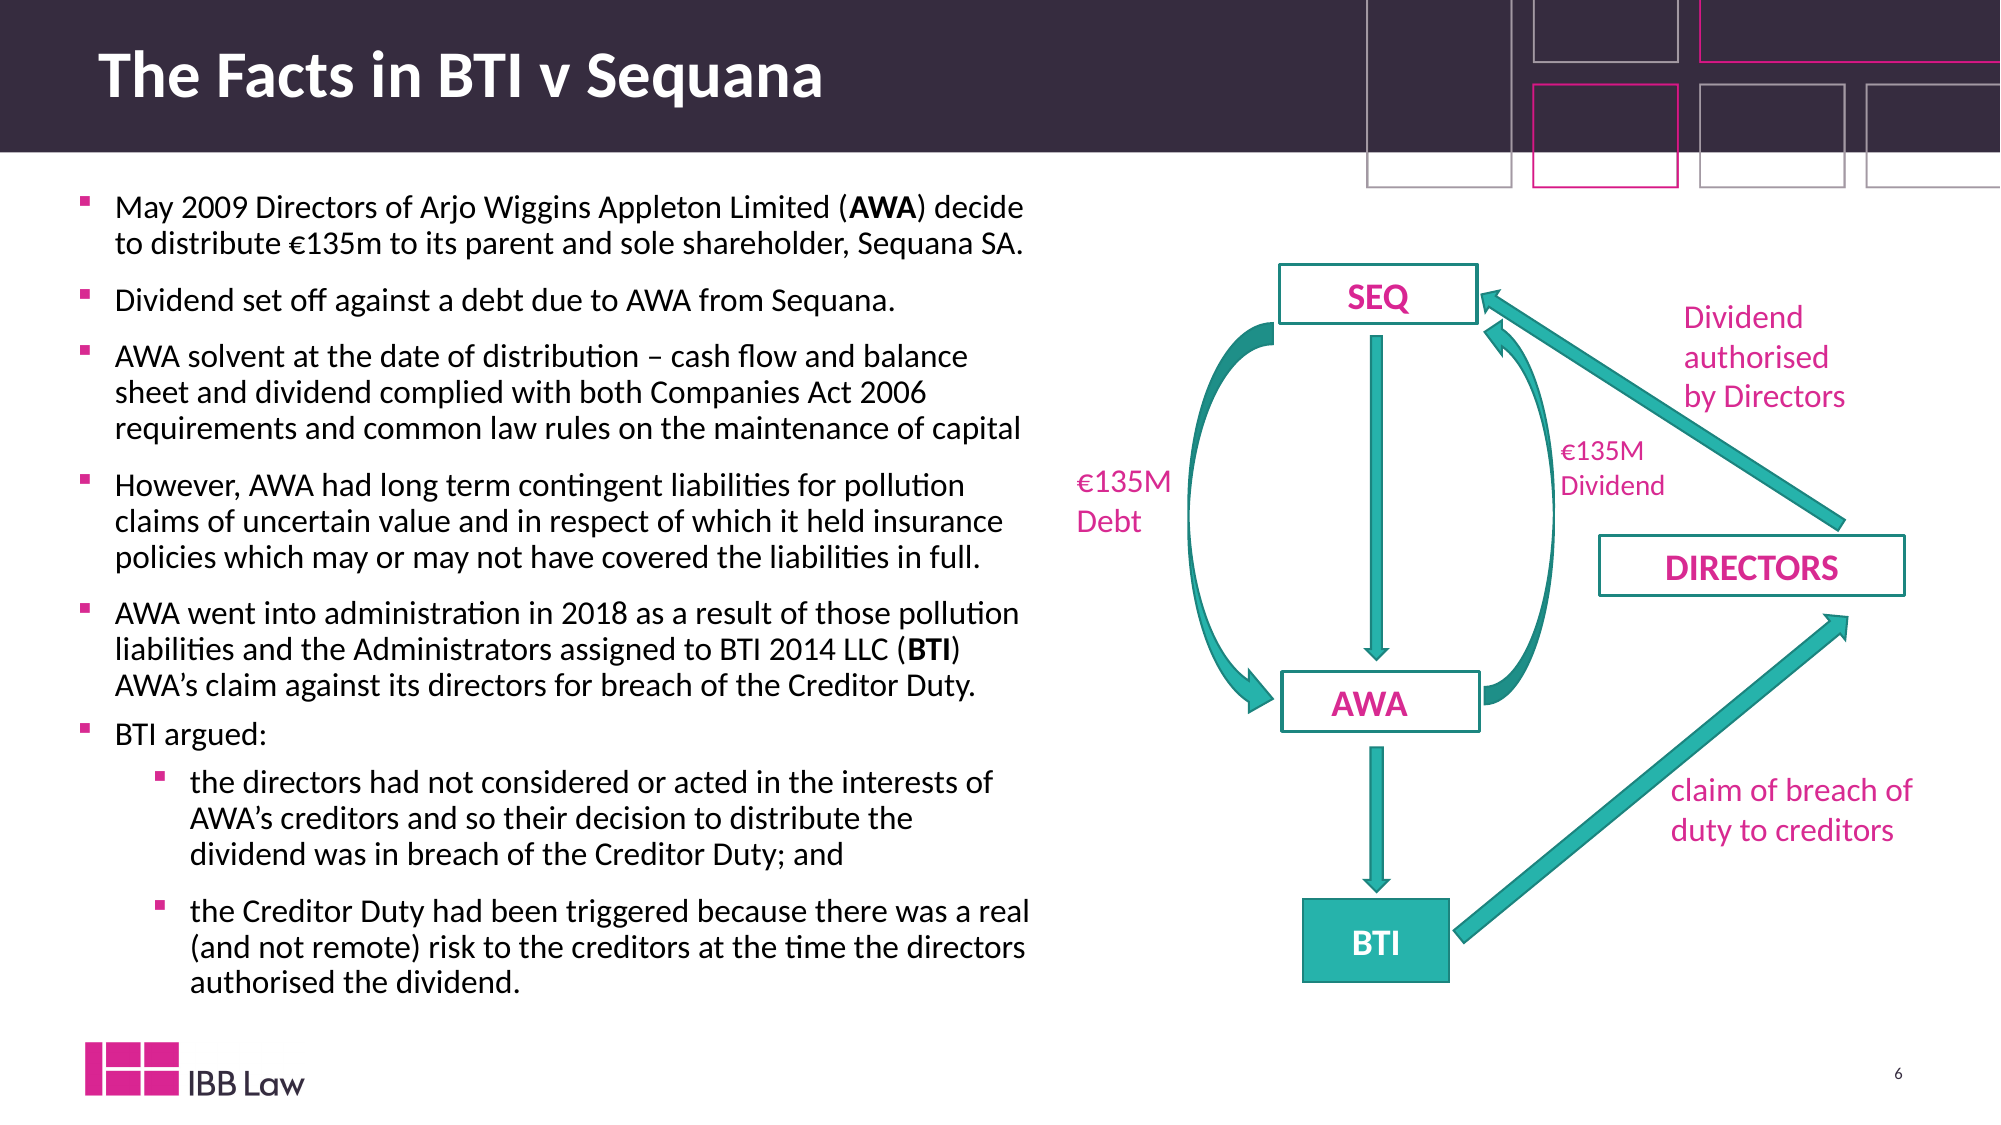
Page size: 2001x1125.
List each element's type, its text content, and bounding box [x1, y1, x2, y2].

text_box [1659, 613, 1849, 760]
text_box SEQ [1279, 264, 1478, 324]
text_box May 2009 Directors of Arjo Wiggins Appleton Limited (AWA) decide to distribute €135m to its parent and sole shareholder, Sequana SA. Dividend set off against a debt due to AWA from Sequana. AWA solvent at the date of distribution – cash flow and balance sheet and dividend complied with both Companies Act 2006 requirements and common law rules on the maintenance of capital However, AWA had long term contingent liabilities for pollution claims of uncertain value and in respect of which it held insurance policies which may or may not have covered the liabilities in full. AWA went into administration in 2018 as a result of those pollution liabilities and the Administrators assigned to BTI 2014 LLC (BTI) AWA’s claim against its directors for breach of the Creditor Duty. BTI argued: the directors had not considered or acted in the interests of AWA’s creditors and so their decision to distribute the dividend was in breach of the Creditor Duty; and the Creditor Duty had been triggered because there was a real (and not remote) risk to the creditors at the time the directors authorised the dividend. [62, 182, 1053, 1066]
text_box [1483, 509, 1555, 706]
text_box DIRECTORS [1599, 535, 1905, 596]
text_box BTI [1302, 898, 1450, 983]
text_box €135M Debt [1061, 451, 1200, 547]
text_box [1361, 746, 1392, 894]
text_box [1363, 335, 1390, 662]
picture [1365, 0, 2000, 195]
text_box claim of breach of duty to creditors [1656, 760, 1956, 855]
slide_number 6 [1841, 1042, 1918, 1103]
text_box [1480, 289, 1696, 423]
picture [85, 1066, 305, 1096]
text_box [1187, 547, 1275, 715]
text_box [1191, 321, 1274, 451]
text_box AWAA [1281, 671, 1480, 732]
text_box [1483, 318, 1548, 439]
text_box [1452, 762, 1656, 945]
text_box €135M Dividend [1545, 423, 1715, 509]
text_box [1715, 435, 1847, 533]
text_box Dividend authorised by Directors [1669, 287, 1882, 422]
title The Facts in BTI v Sequana [83, 28, 1916, 125]
